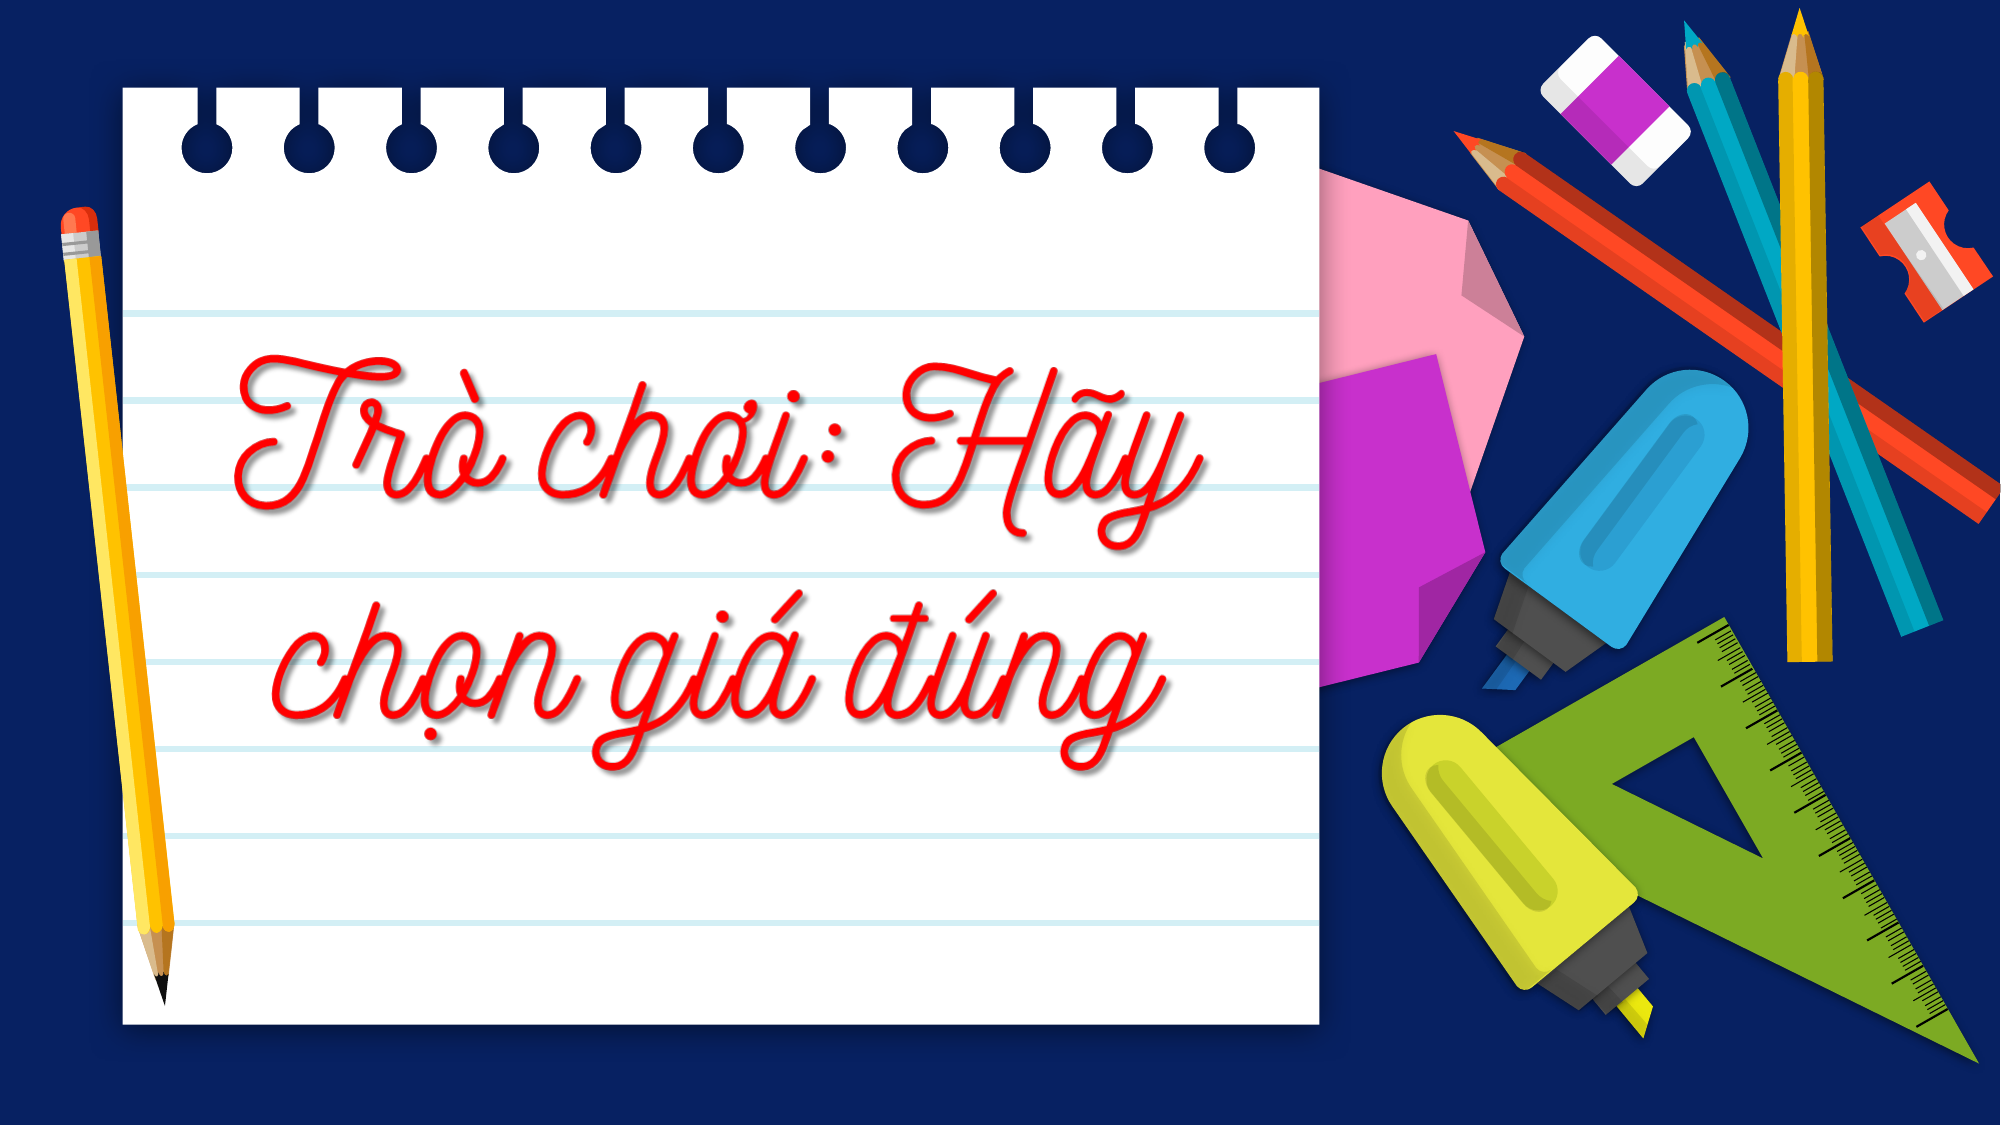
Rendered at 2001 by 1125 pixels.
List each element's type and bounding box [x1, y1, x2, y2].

picture [122, 265, 1356, 885]
